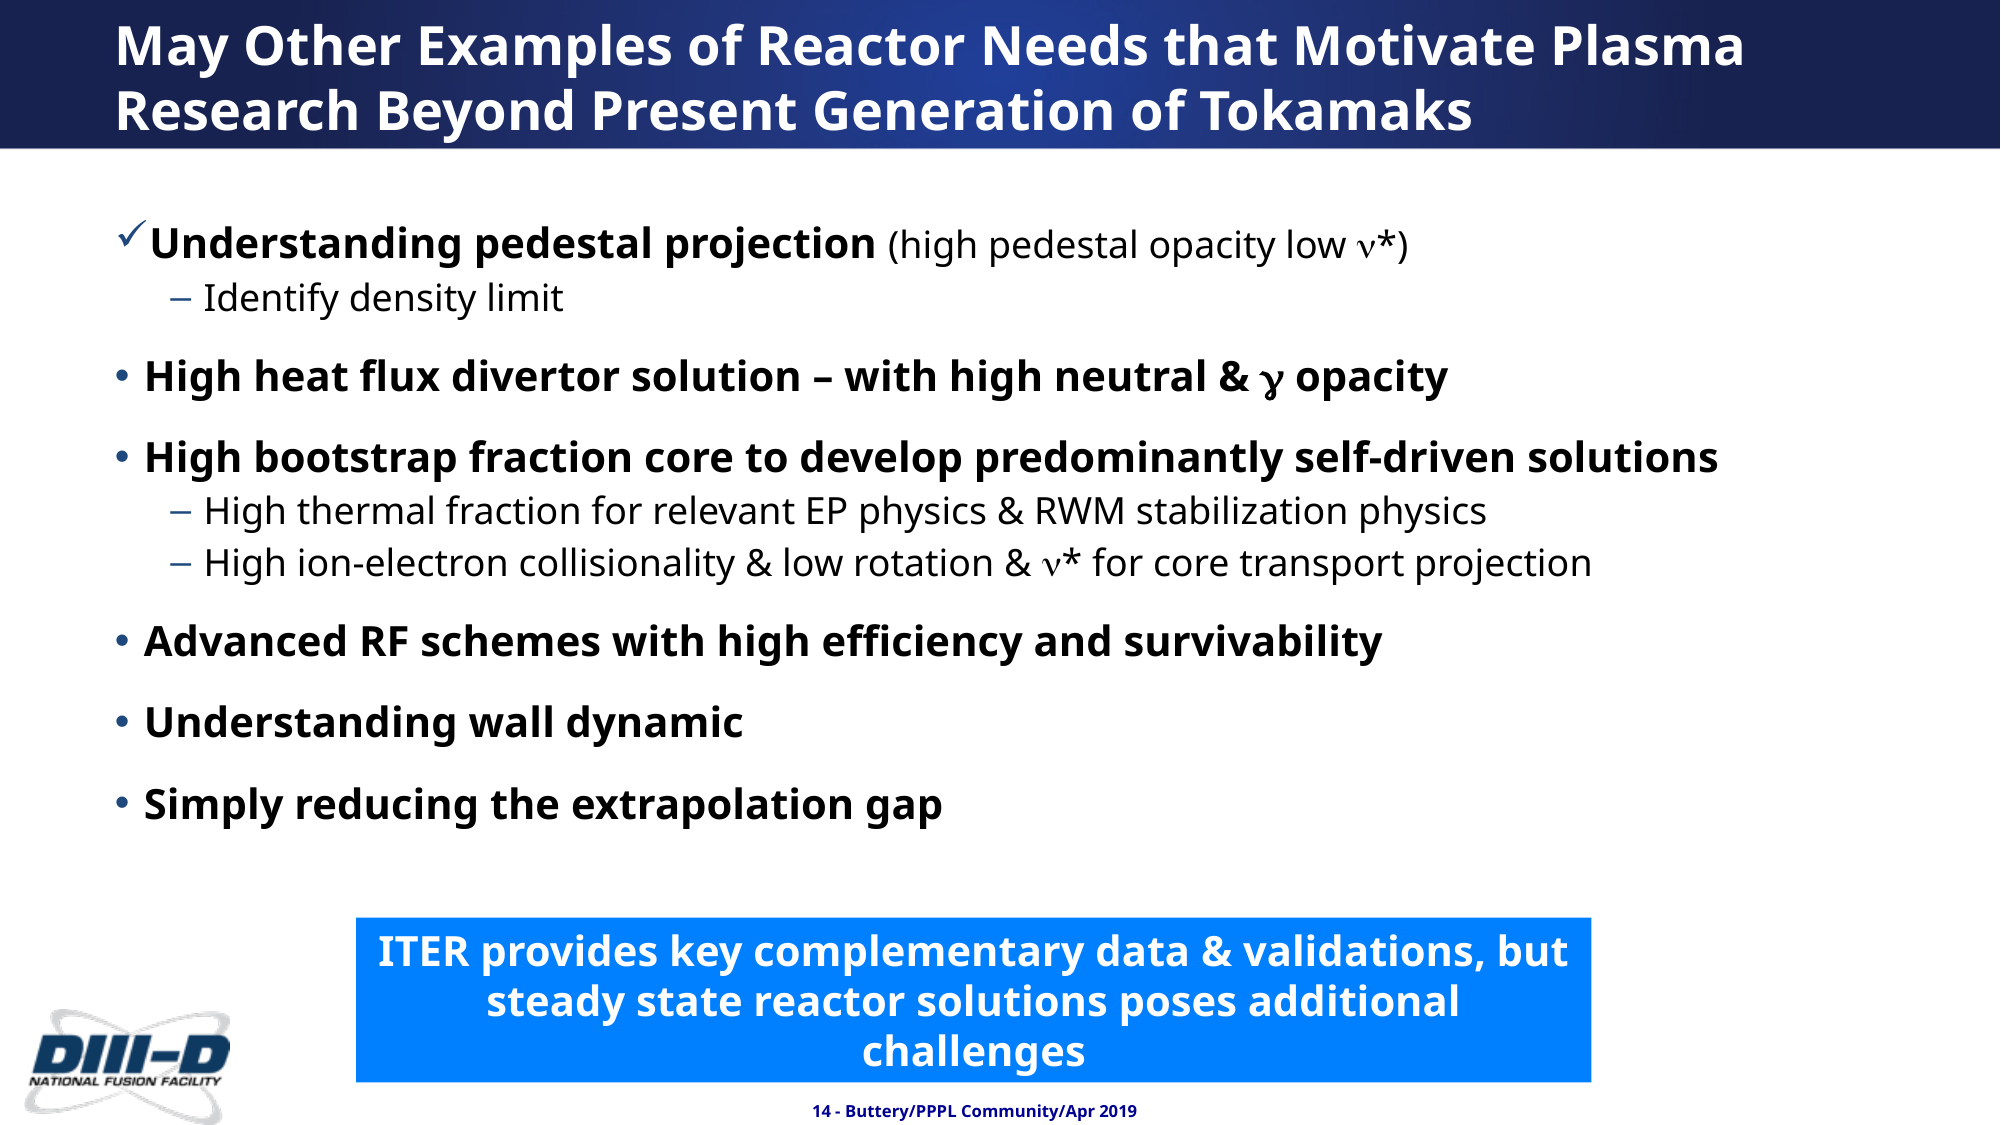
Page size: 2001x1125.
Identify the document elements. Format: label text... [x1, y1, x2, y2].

list Understanding pedestal projection (high pedestal opacity low n*) Identify density limit High heat flux divertor solution – with high neutral & g opacity High bootstrap fraction core to develop predominantly self-driven solutions High thermal fraction for relevant EP physics & RWM stabilization physics High ion-electron collisionality & low rotation & n* for core transport projection Advanced RF schemes with high efficiency and survivability Understanding wall dynamic Simply reducing the extrapolation gap [99, 209, 1900, 990]
picture [0, 0, 2000, 1125]
text_box ITER provides key complementary data & validations, but steady state reactor solutions poses additional challenges [356, 917, 1592, 1083]
title May Other Examples of Reactor Needs that Motivate Plasma Research Beyond Present Generation of Tokamaks [99, 35, 1900, 117]
